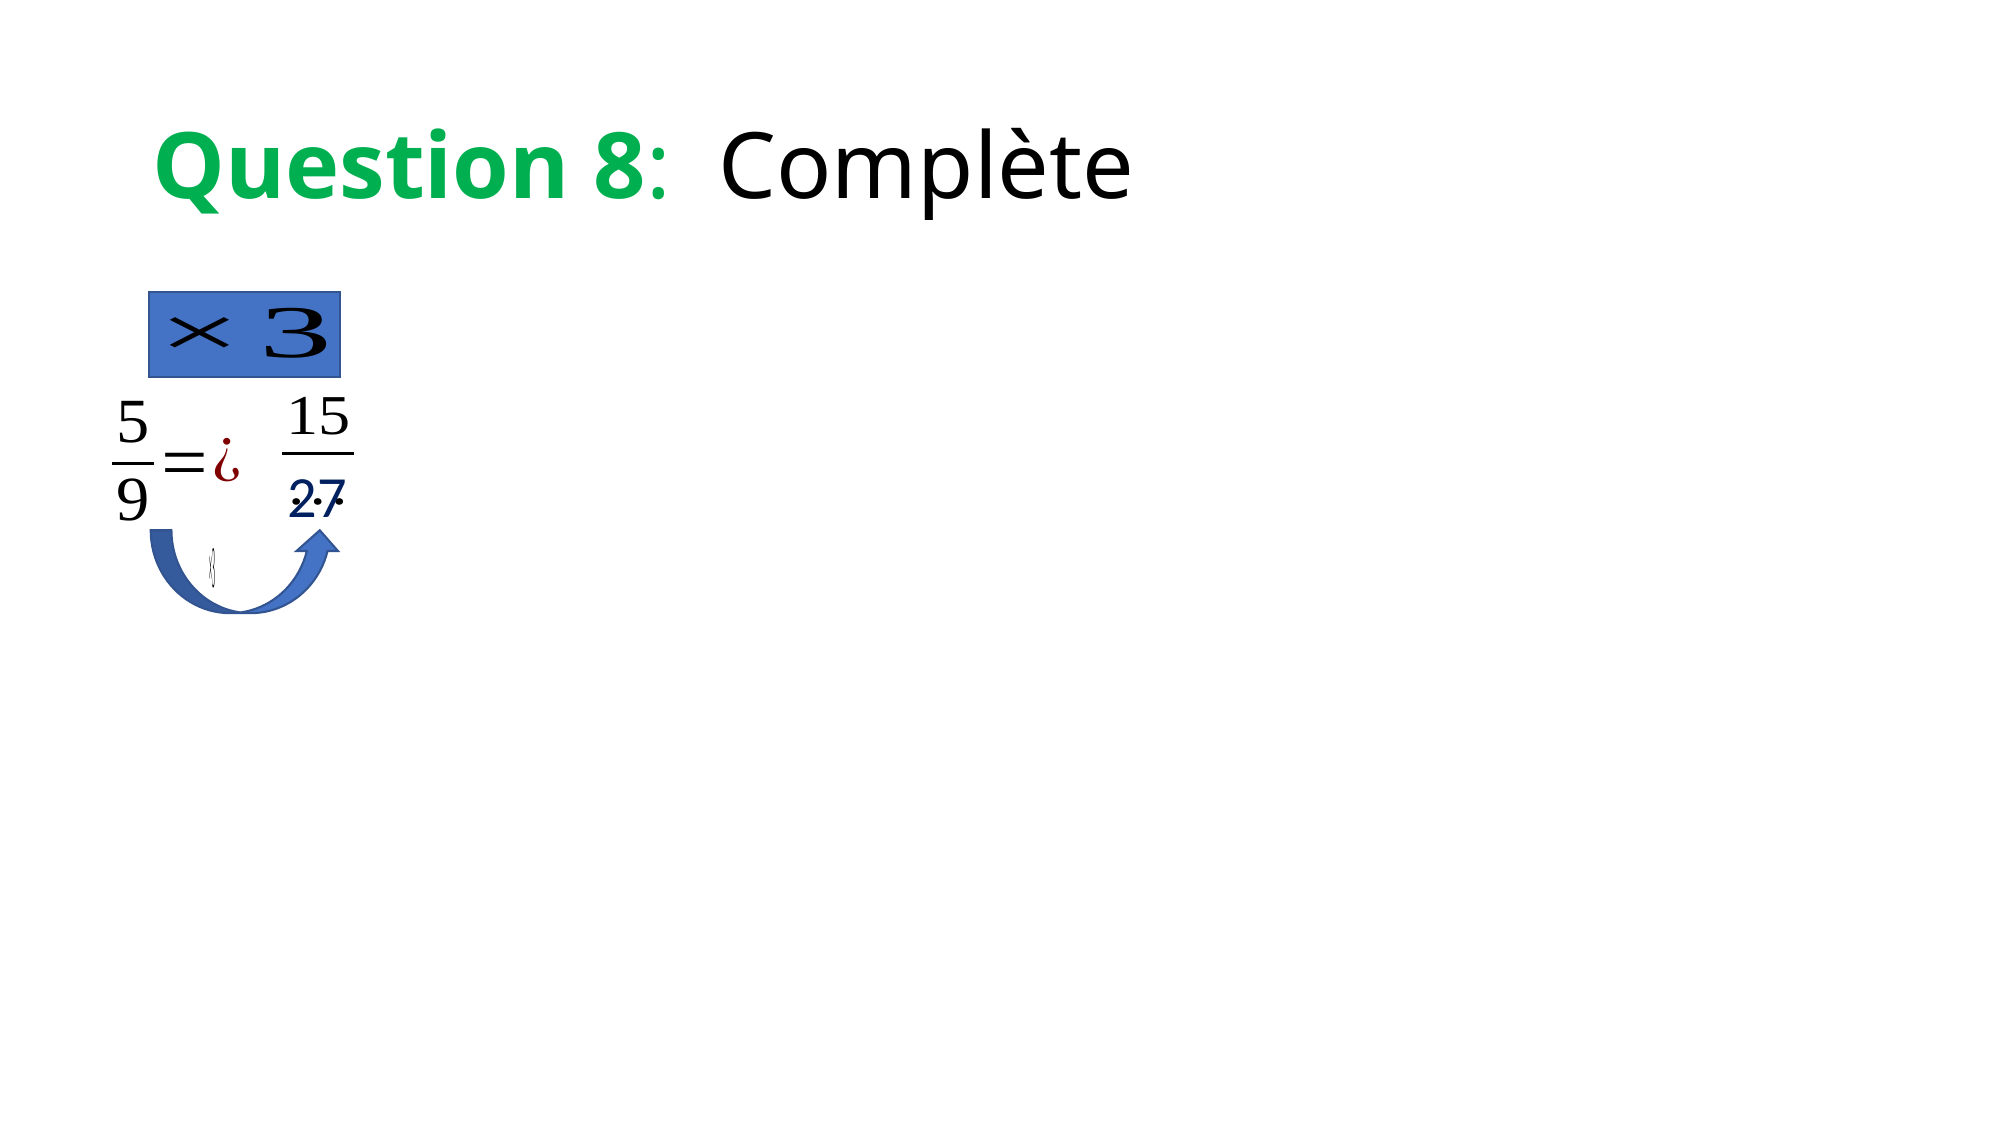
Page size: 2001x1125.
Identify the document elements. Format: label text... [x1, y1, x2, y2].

text_box 27 [273, 451, 362, 537]
text_box [149, 529, 341, 615]
title Question 8: Complète [137, 59, 1863, 278]
